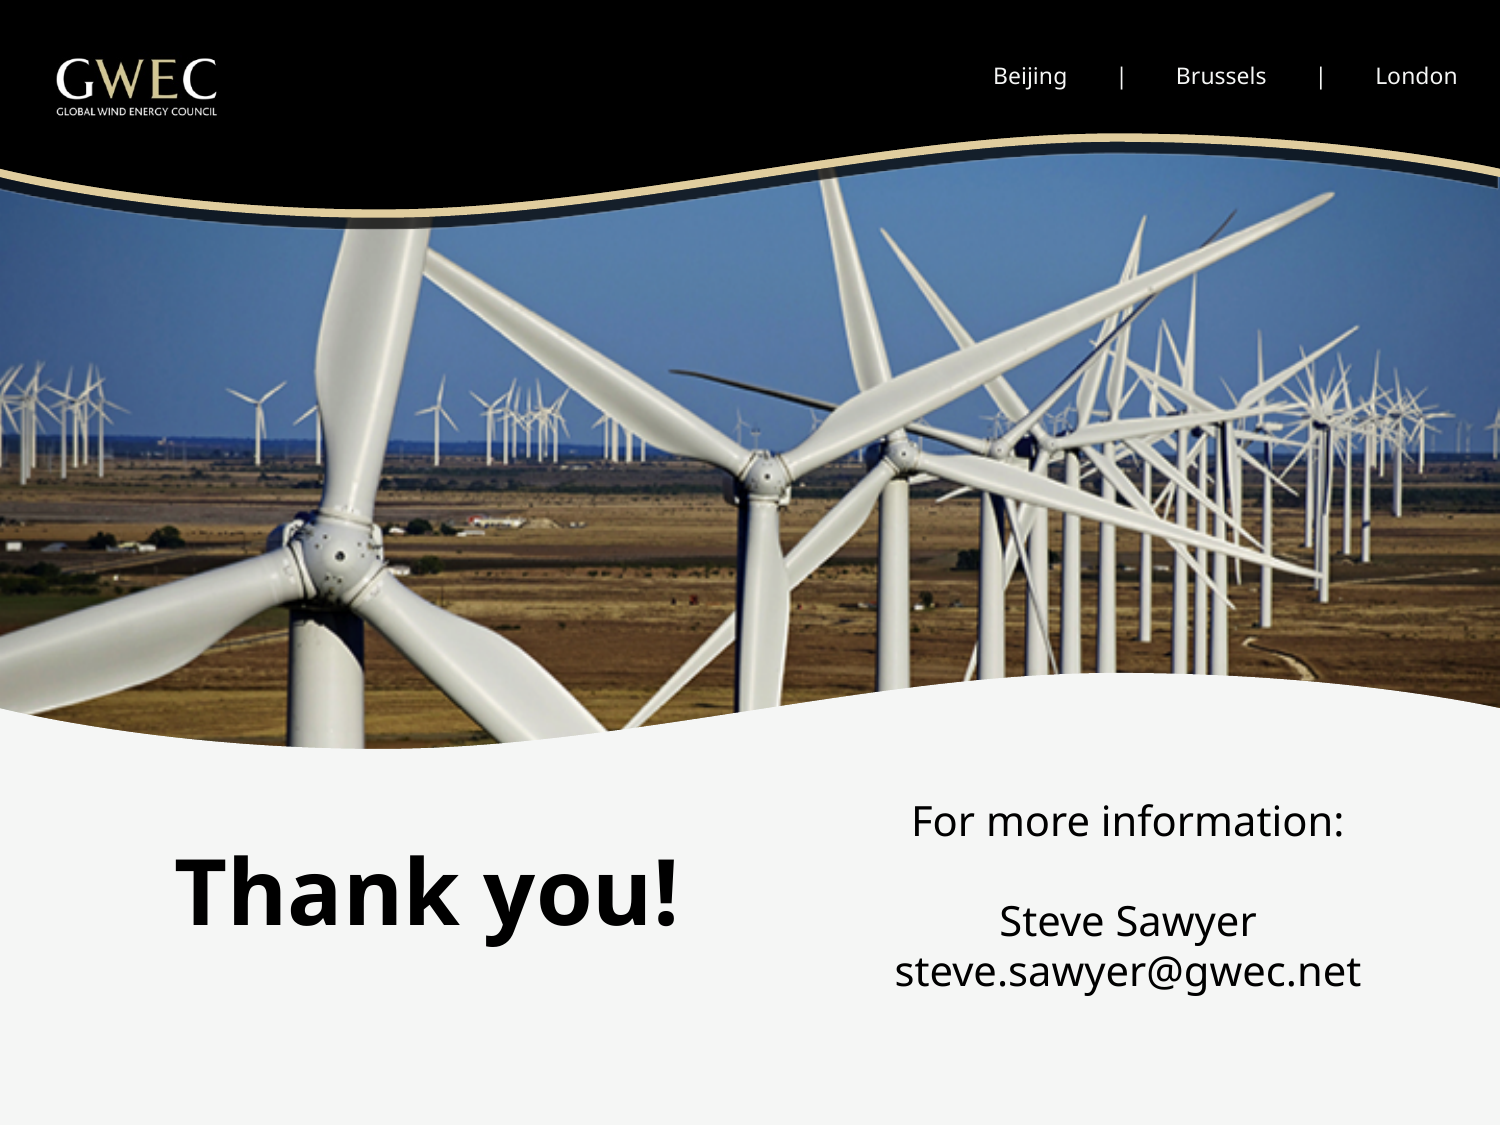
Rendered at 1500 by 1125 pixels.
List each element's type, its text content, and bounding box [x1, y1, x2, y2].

picture [0, 0, 1500, 753]
text_box [0, 761, 1500, 1125]
text_box For more information: Steve Sawyer steve.sawyer@gwec.net [832, 786, 1424, 1052]
text_box Thank you! [112, 834, 742, 976]
